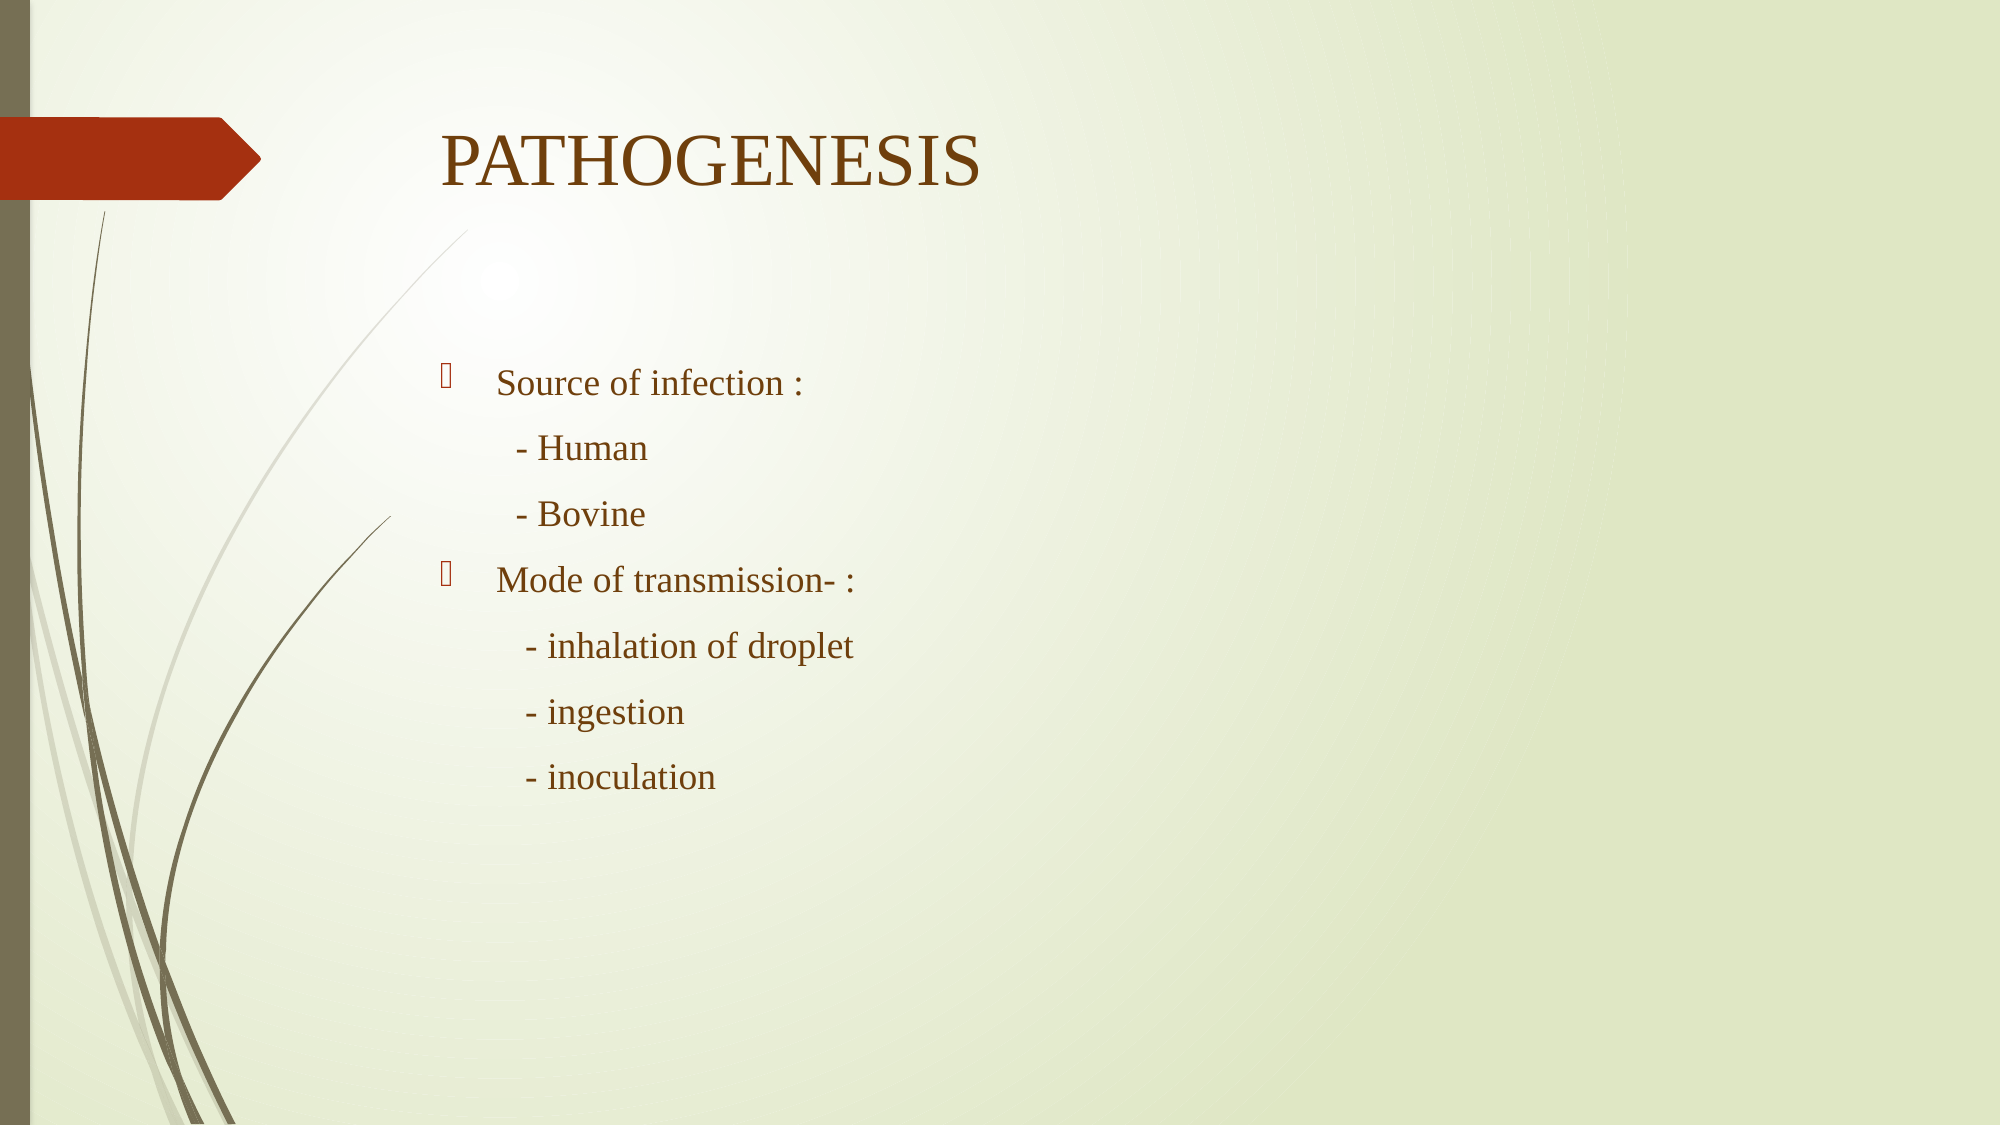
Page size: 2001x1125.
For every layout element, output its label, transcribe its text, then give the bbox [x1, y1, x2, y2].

title PATHOGENESIS [425, 102, 1888, 313]
list Source of infection : - Human - Bovine Mode of transmission- : - inhalation of droplet - ingestion - inoculation [424, 350, 1888, 970]
